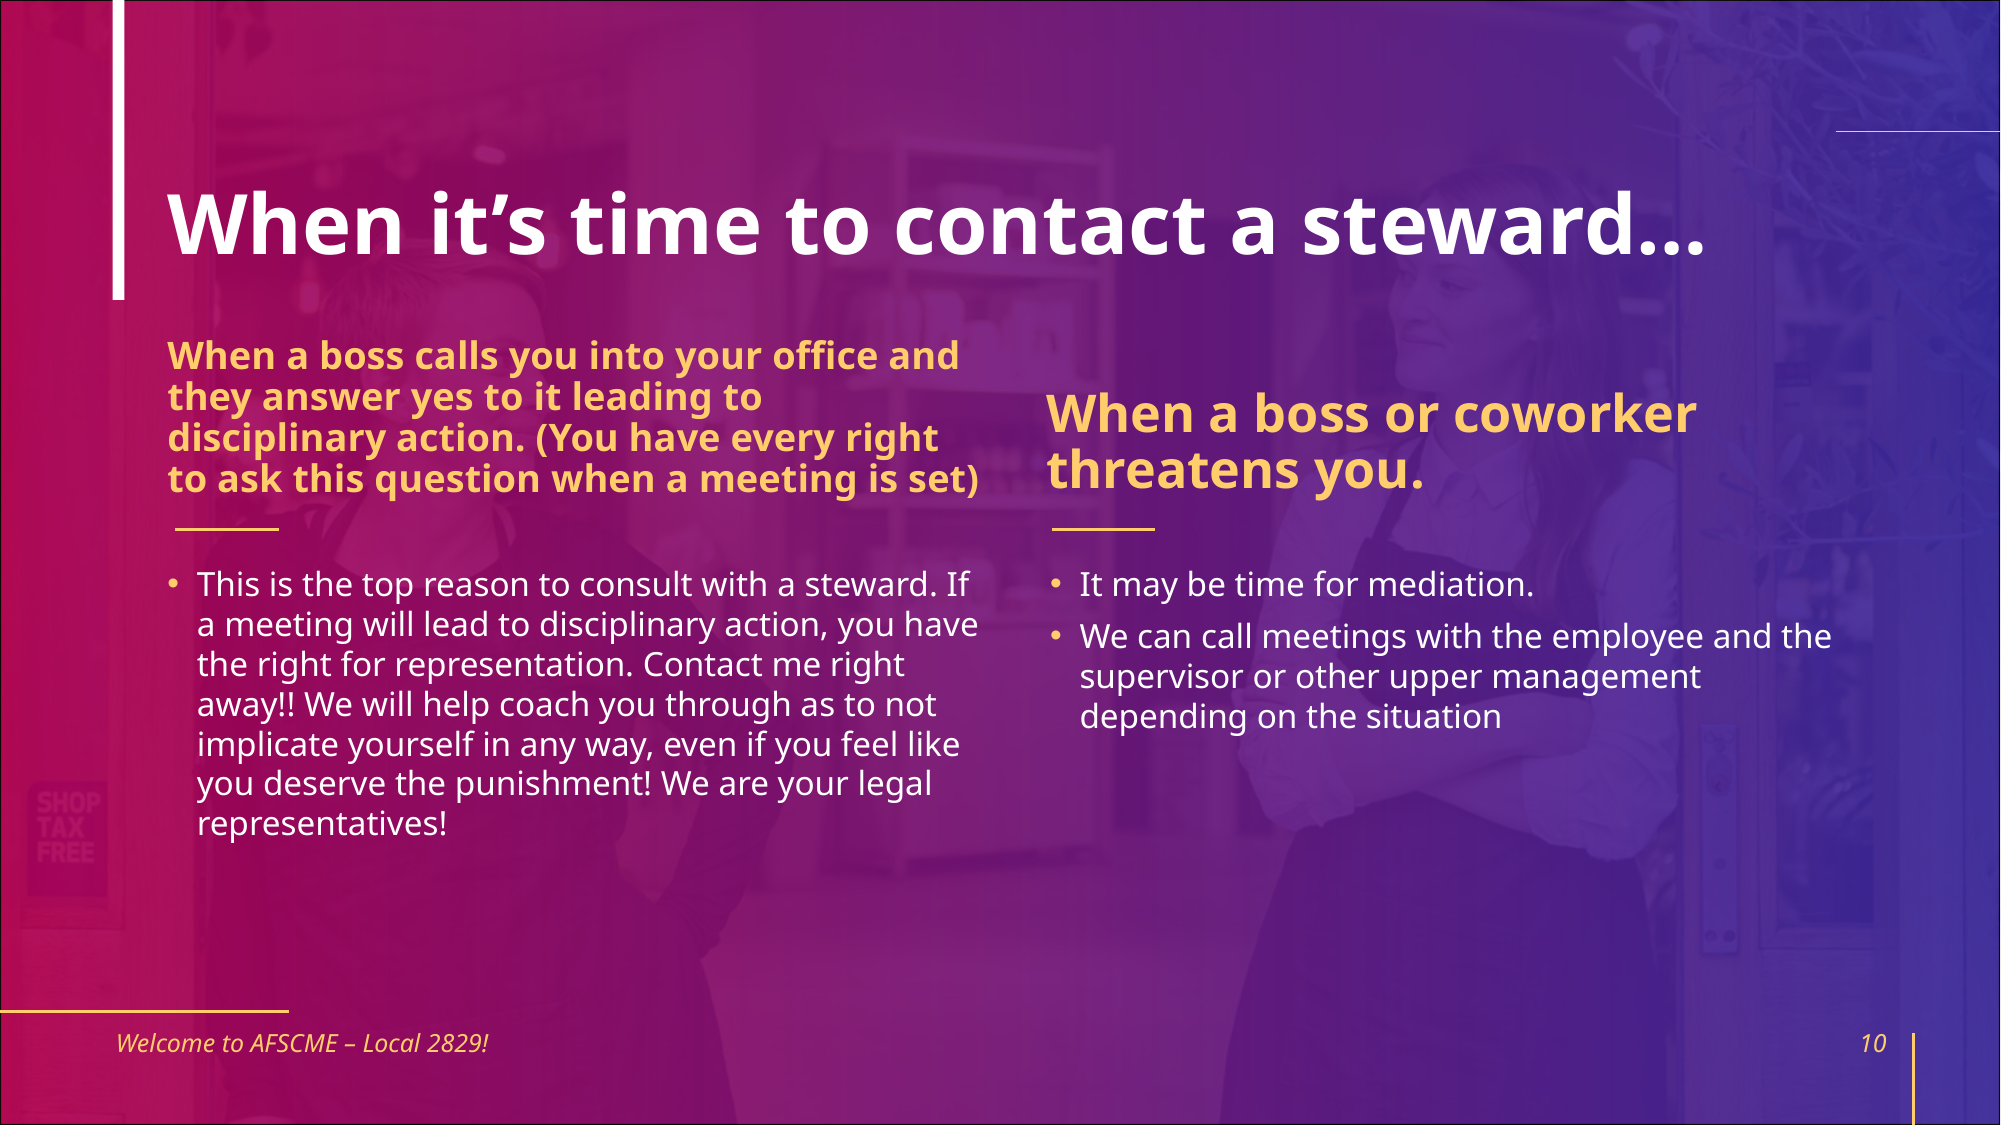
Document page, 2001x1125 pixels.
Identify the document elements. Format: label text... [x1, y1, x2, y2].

list It may be time for mediation. We can call meetings with the employee and the supervisor or other upper management depending on the situation [1035, 555, 1882, 1011]
slide_number 10 [1451, 1015, 1902, 1075]
list When a boss or coworker threatens you. [1030, 372, 1882, 508]
title When it’s time to contact a steward… [152, 118, 1878, 337]
footer Welcome to AFSCME – Local 2829! [100, 1015, 636, 1075]
list This is the top reason to consult with a steward. If a meeting will lead to disciplinary action, you have the right for representation. Contact me right away!! We will help coach you through as to not implicate yourself in any way, even if you feel like you deserve the punishment! We are your legal representatives! [152, 555, 999, 1011]
list When a boss calls you into your office and they answer yes to it leading to disciplinary action. (You have every right to ask this question when a meeting is set) [152, 320, 999, 508]
